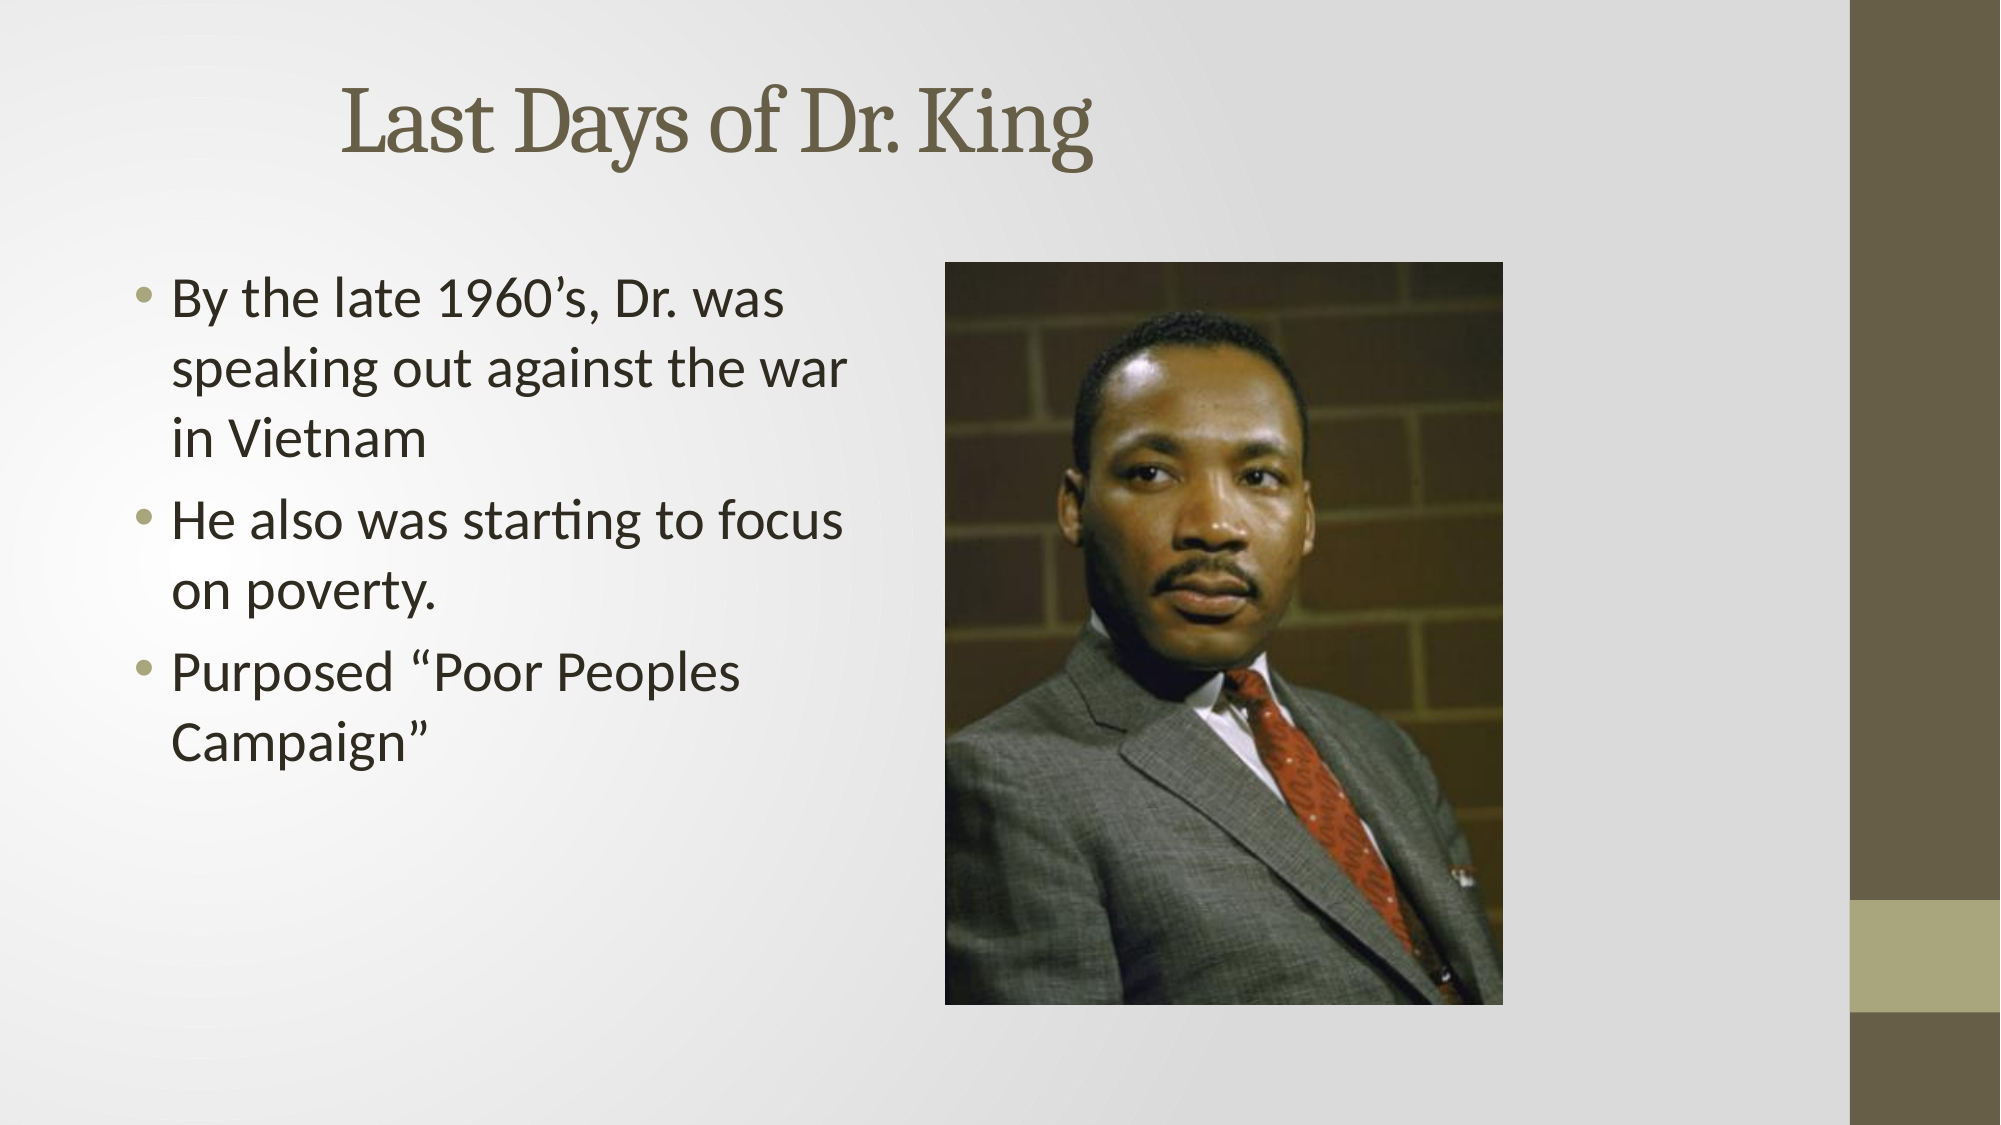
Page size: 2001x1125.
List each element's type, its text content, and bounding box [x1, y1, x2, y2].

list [945, 261, 1504, 1006]
list By the late 1960’s, Dr. was speaking out against the war in Vietnam He also was starting to focus on poverty. Purposed “Poor Peoples Campaign” [99, 251, 900, 1005]
title Last Days of Dr. King [324, 52, 1513, 175]
